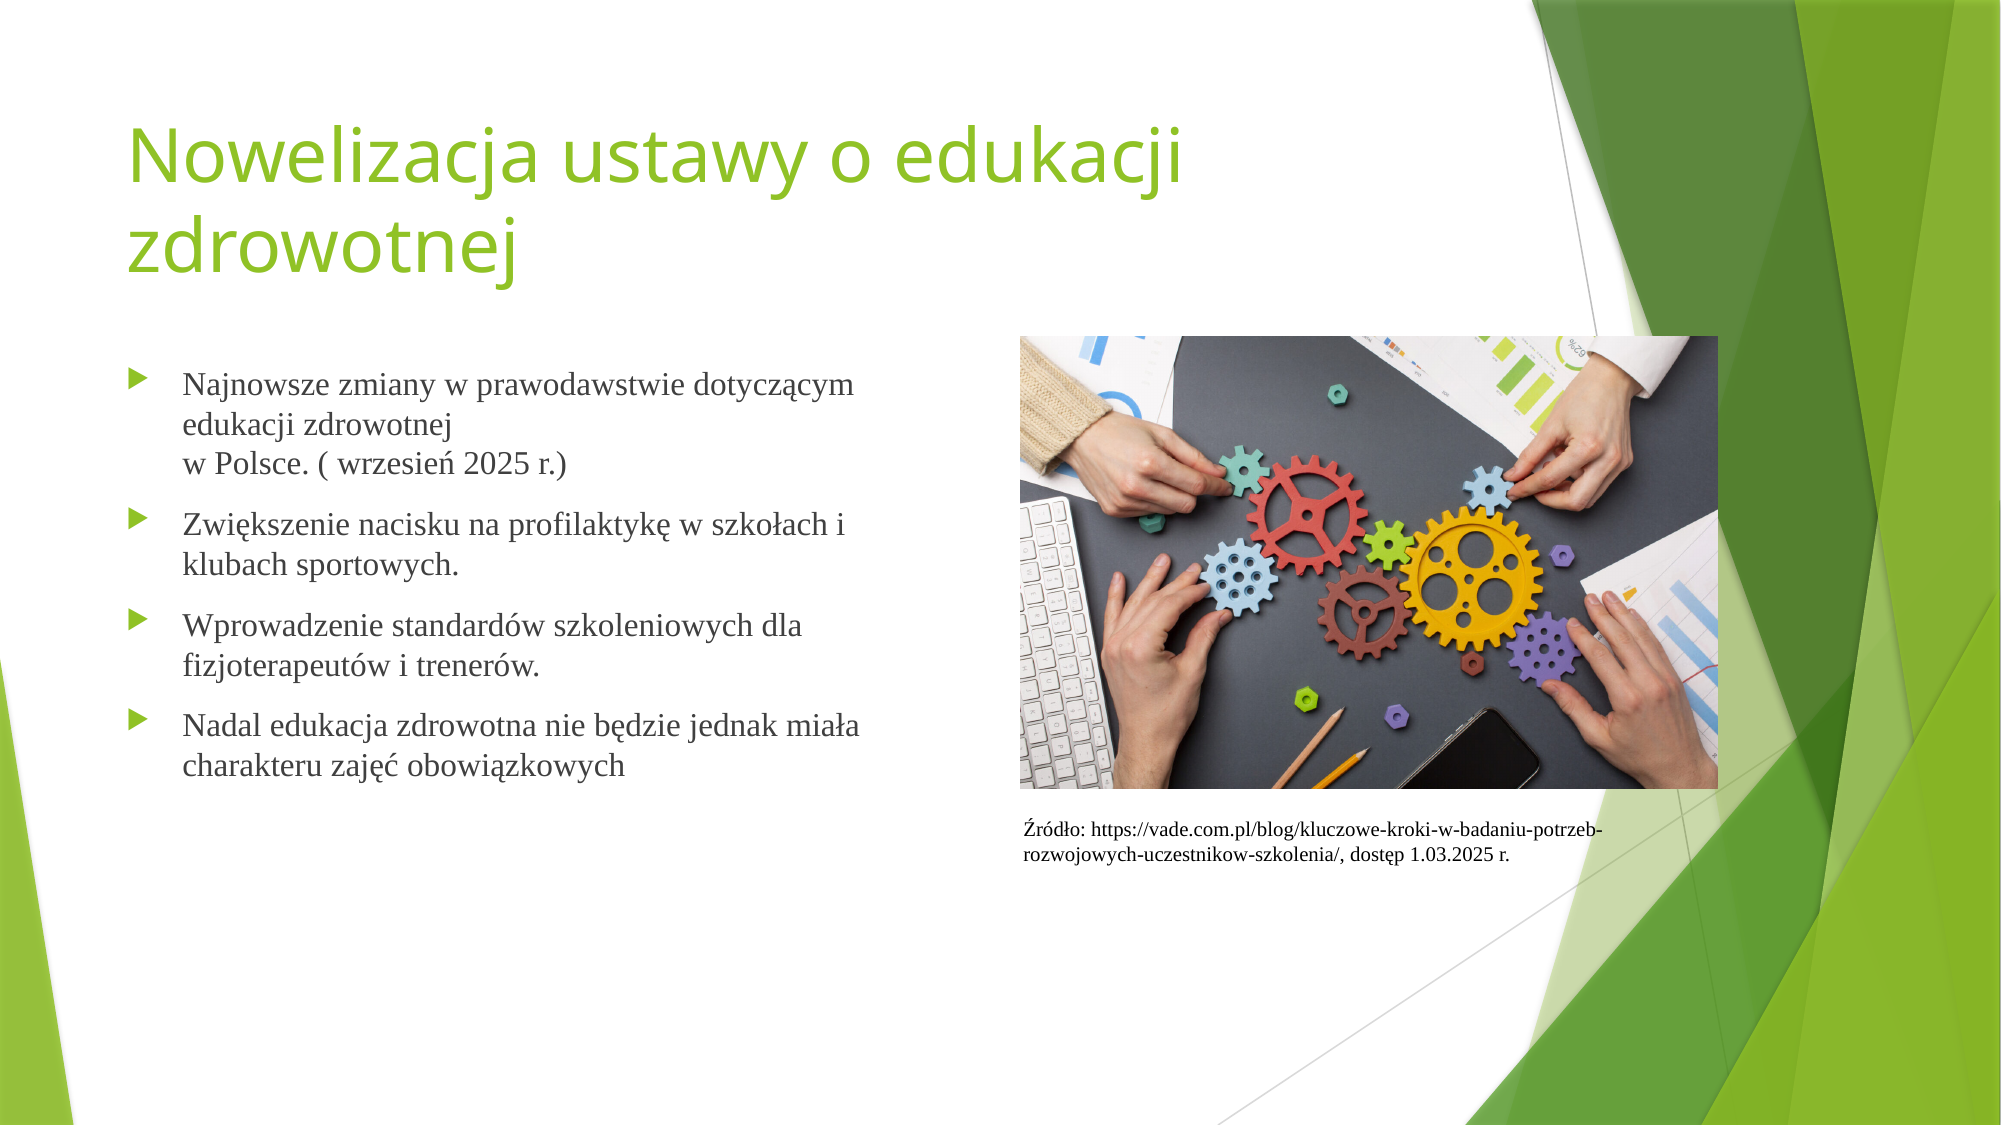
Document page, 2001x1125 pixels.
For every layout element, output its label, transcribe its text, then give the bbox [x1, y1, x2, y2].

title Nowelizacja ustawy o edukacji zdrowotnej [111, 99, 1522, 317]
text_box Źródło: https://vade.com.pl/blog/kluczowe-kroki-w-badaniu-potrzeb-rozwojowych-uczestnikow-szkolenia/, dostęp 1.03.2025 r. [1008, 808, 1718, 873]
list Najnowsze zmiany w prawodawstwie dotyczącym edukacji zdrowotnej w Polsce. ( wrzesień 2025 r.) Zwiększenie nacisku na profilaktykę w szkołach i klubach sportowych. Wprowadzenie standardów szkoleniowych dla fizjoterapeutów i trenerów. Nadal edukacja zdrowotna nie będzie jednak miała charakteru zajęć obowiązkowych [111, 354, 931, 896]
picture [1020, 336, 1719, 789]
